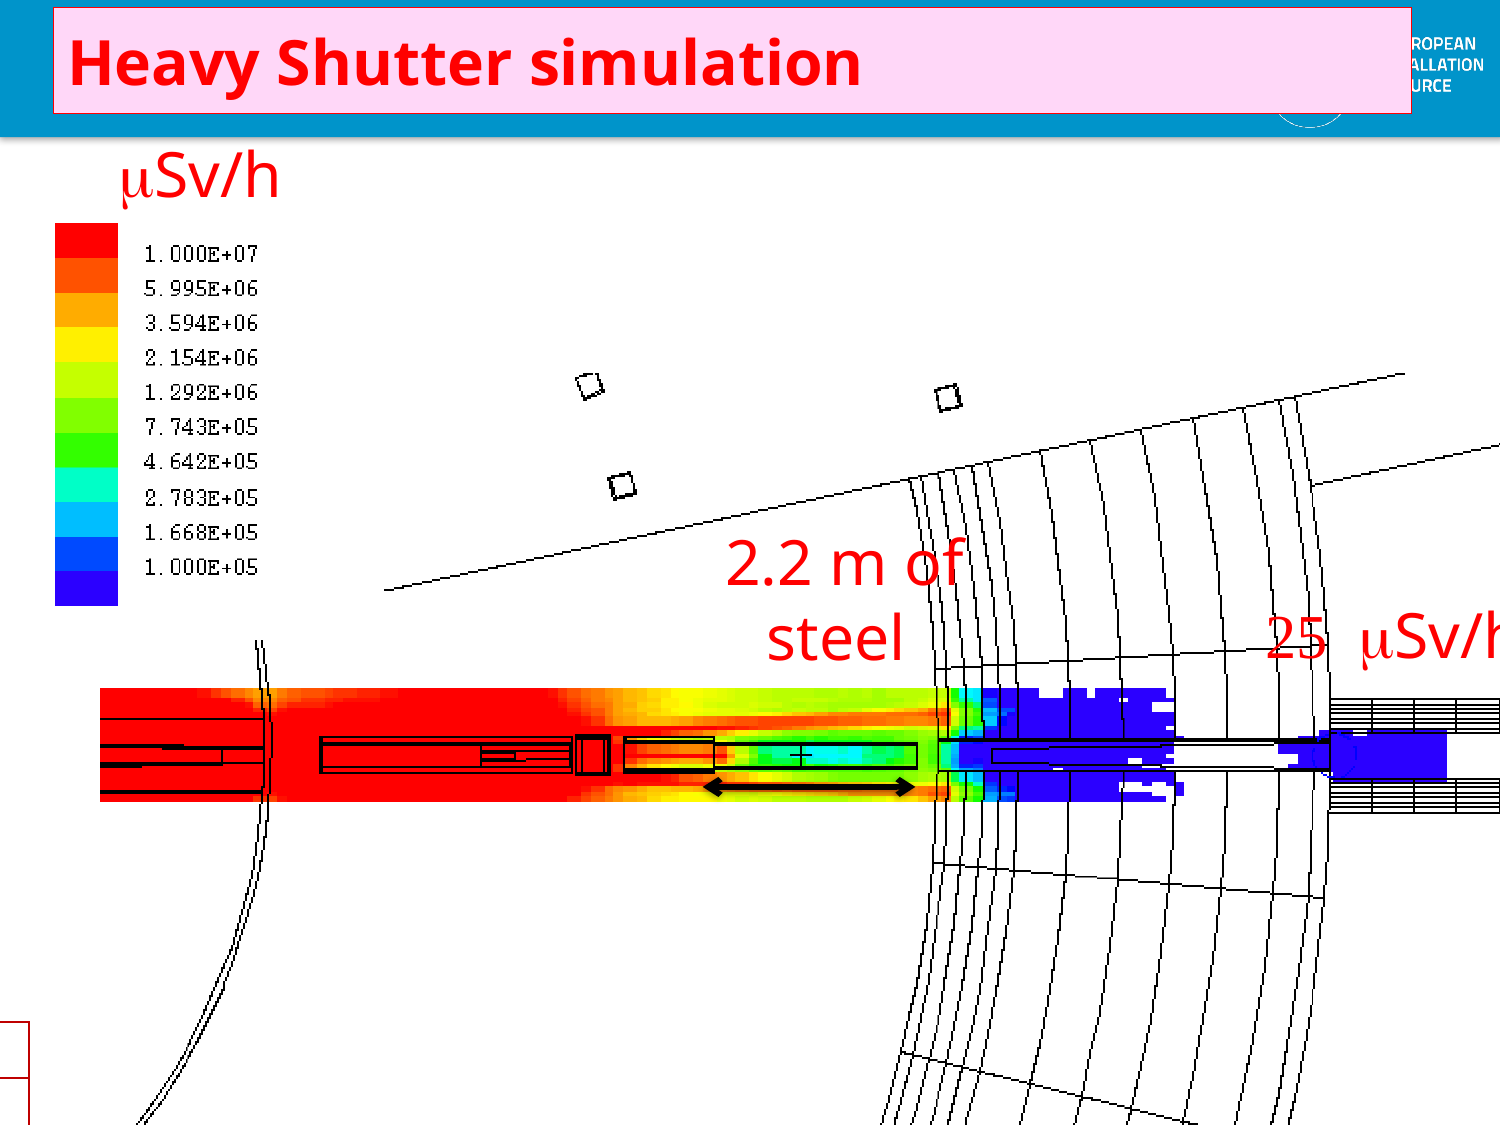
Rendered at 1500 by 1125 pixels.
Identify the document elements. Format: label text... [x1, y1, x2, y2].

picture [1412, 38, 1419, 49]
picture [1435, 38, 1442, 49]
picture [1421, 59, 1427, 70]
picture [1455, 41, 1462, 48]
text_box mSv/h [53, 125, 349, 171]
text_box Heavy Shutter simulation [53, 7, 1412, 114]
picture [1448, 59, 1456, 70]
picture [1466, 38, 1470, 49]
picture [0, 172, 1500, 1125]
picture [1430, 59, 1435, 70]
picture [1444, 80, 1450, 91]
picture [1434, 80, 1440, 89]
